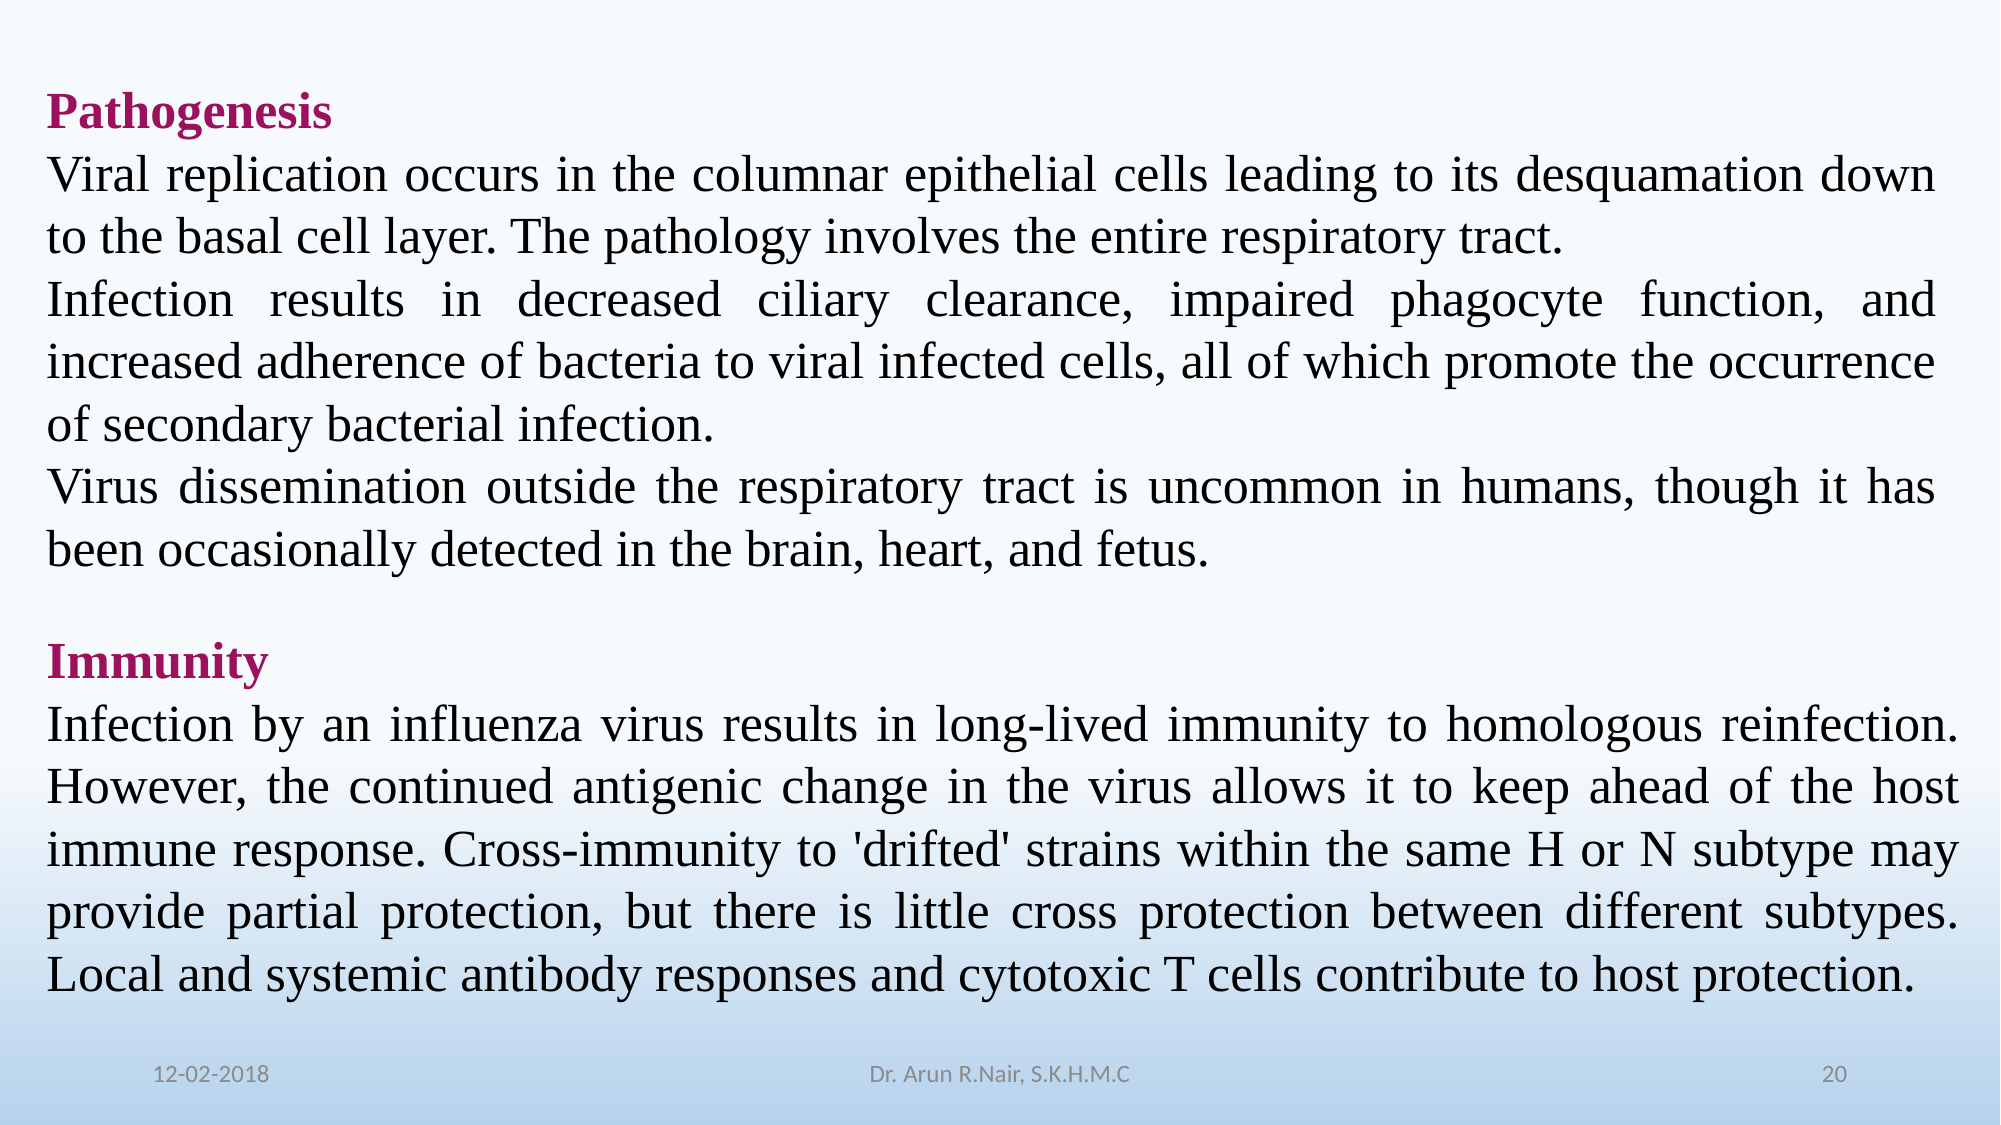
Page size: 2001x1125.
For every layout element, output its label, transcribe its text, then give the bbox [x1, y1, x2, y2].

text_box Pathogenesis Viral replication occurs in the columnar epithelial cells leading to its desquamation down to the basal cell layer. The pathology involves the entire respiratory tract. Infection results in decreased ciliary clearance, impaired phagocyte function, and increased adherence of bacteria to viral infected cells, all of which promote the occurrence of secondary bacterial infection. Virus dissemination outside the respiratory tract is uncommon in humans, though it has been occasionally detected in the brain, heart, and fetus. [31, 38, 1953, 584]
footer Dr. Arun R.Nair, S.K.H.M.C [662, 1042, 1338, 1103]
slide_number 20 [1412, 1042, 1863, 1103]
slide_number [137, 1042, 588, 1103]
text_box Immunity Infection by an influenza virus results in long-lived immunity to homologous reinfection. However, the continued antigenic change in the virus allows it to keep ahead of the host immune response. Cross-immunity to 'drifted' strains within the same H or N subtype may provide partial protection, but there is little cross protection between different subtypes. Local and systemic antibody responses and cytotoxic T cells contribute to host protection. [31, 619, 1976, 1009]
